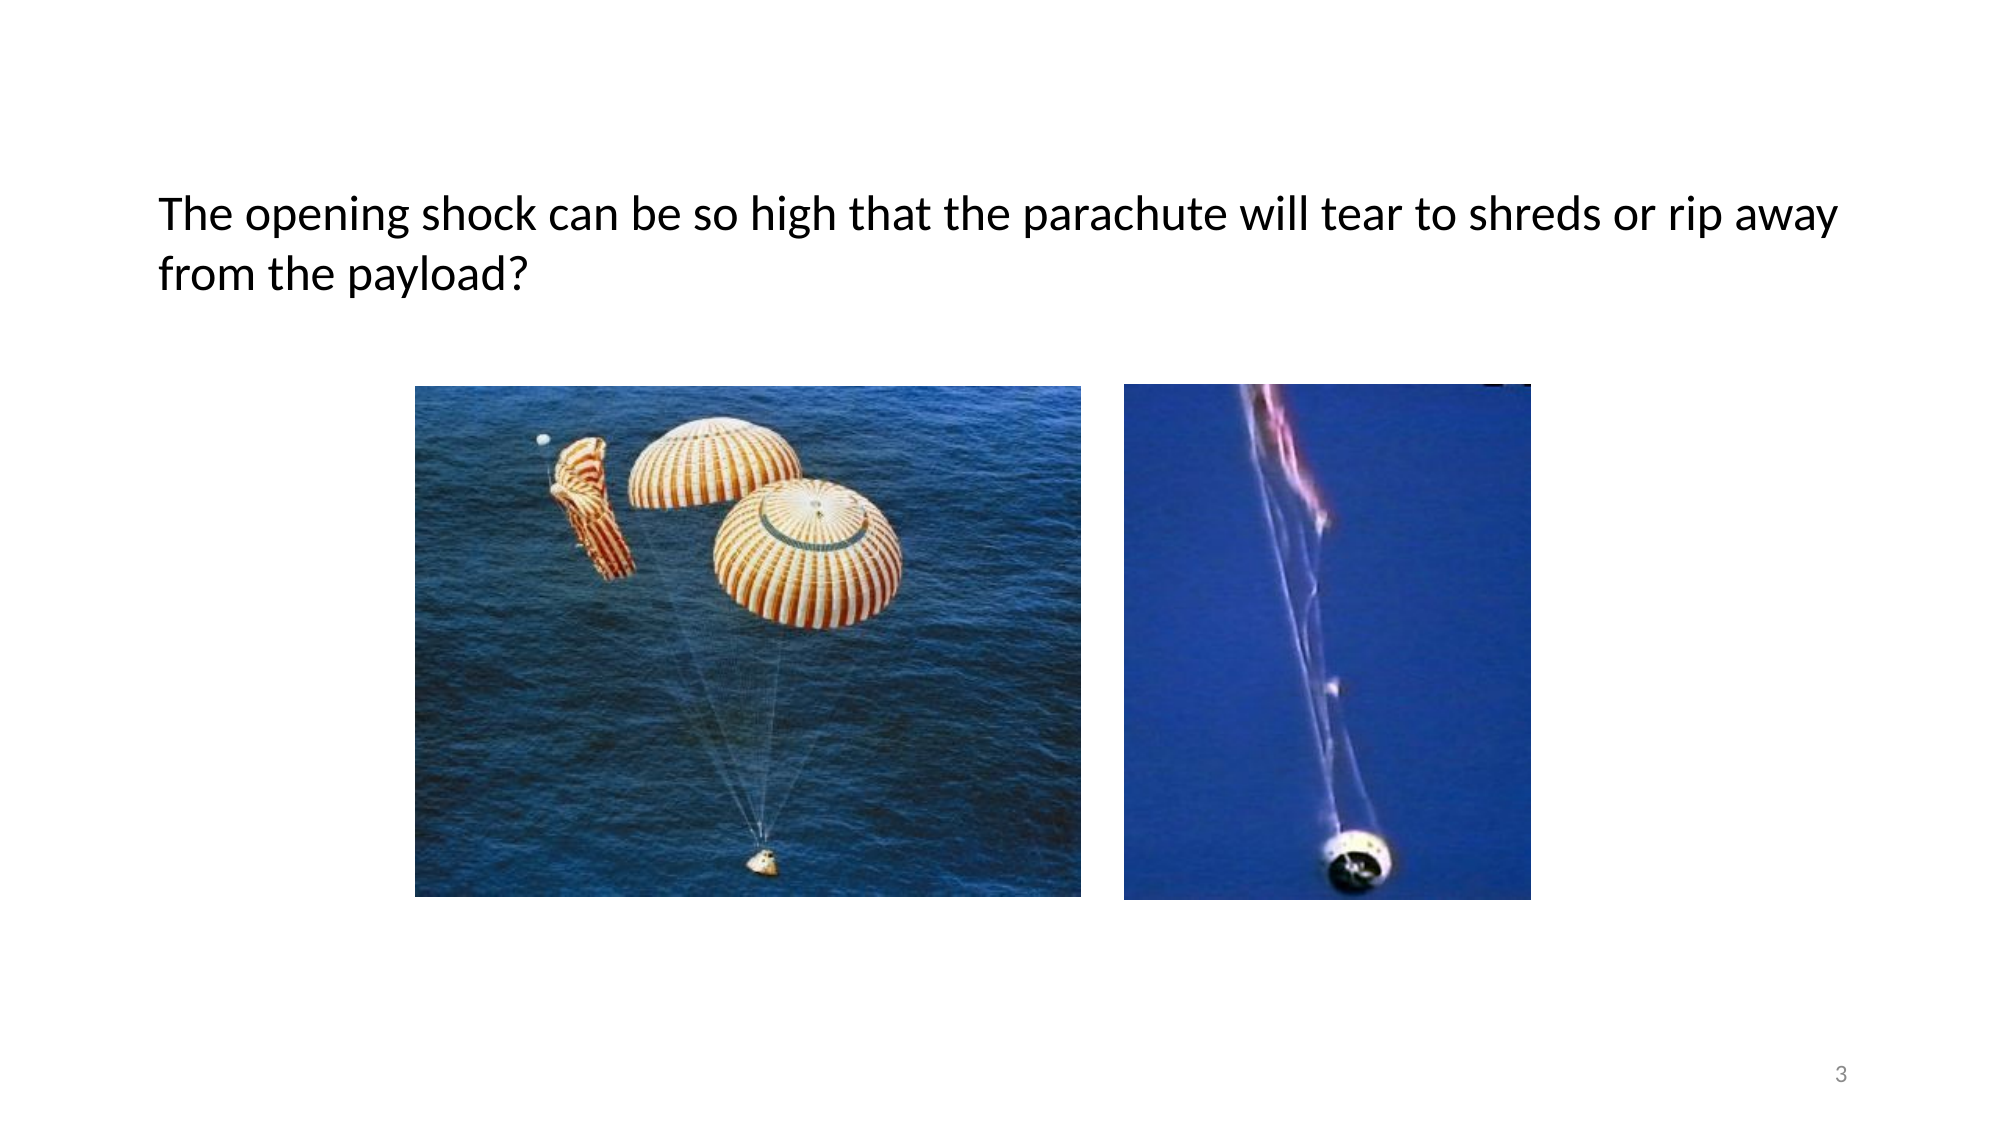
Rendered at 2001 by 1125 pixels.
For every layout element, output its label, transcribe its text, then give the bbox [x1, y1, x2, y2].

picture [415, 386, 1081, 910]
picture [1124, 384, 1531, 900]
text_box The opening shock can be so high that the parachute will tear to shreds or rip away from the payload? [143, 172, 1857, 308]
slide_number 3 [1412, 1042, 1863, 1103]
